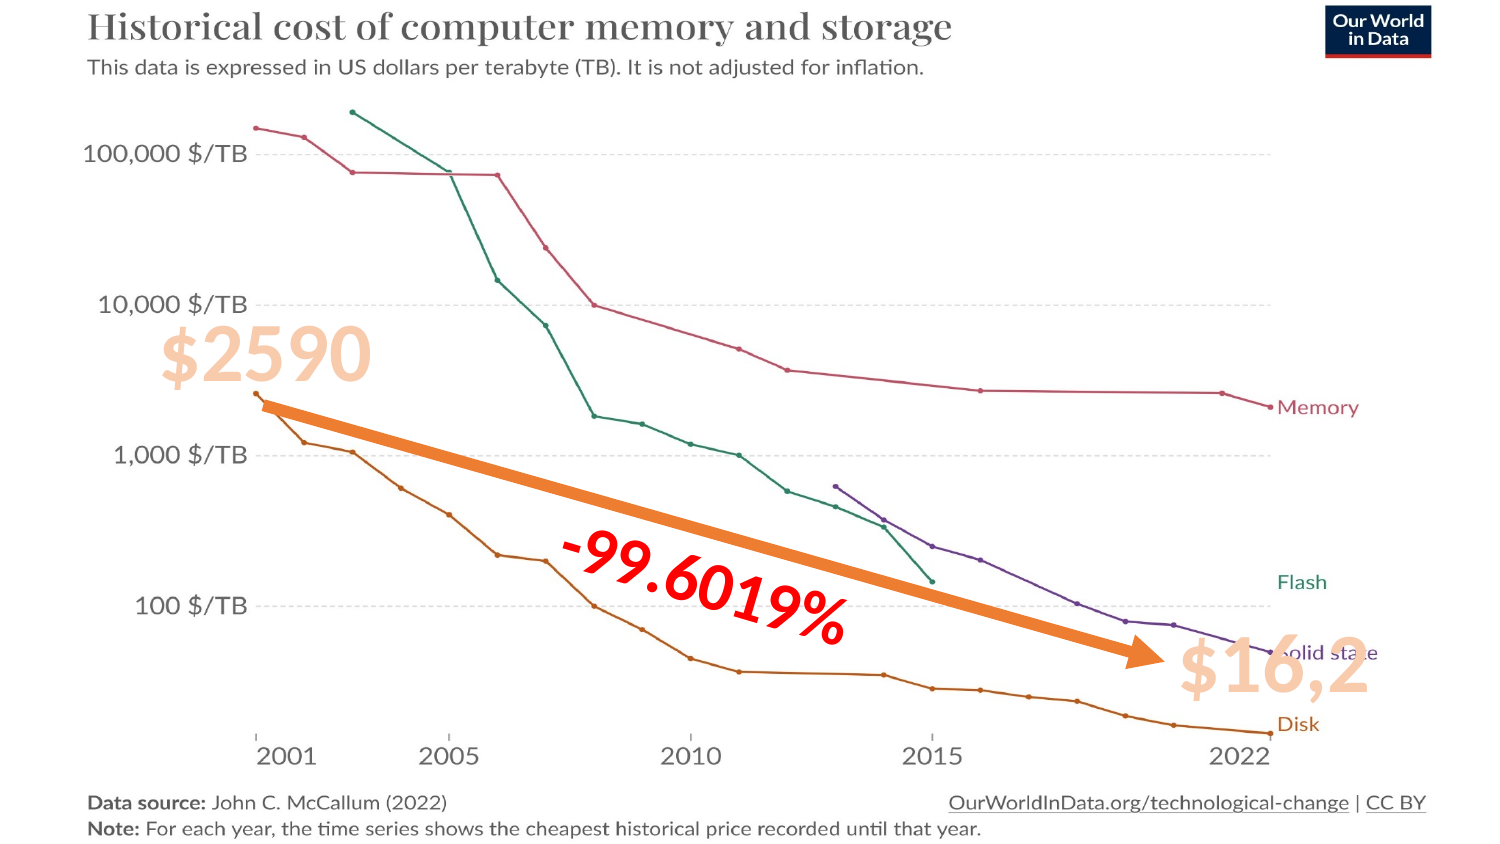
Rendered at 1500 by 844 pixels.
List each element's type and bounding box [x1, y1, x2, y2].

list [70, 3, 1435, 841]
text_box [263, 405, 1165, 662]
